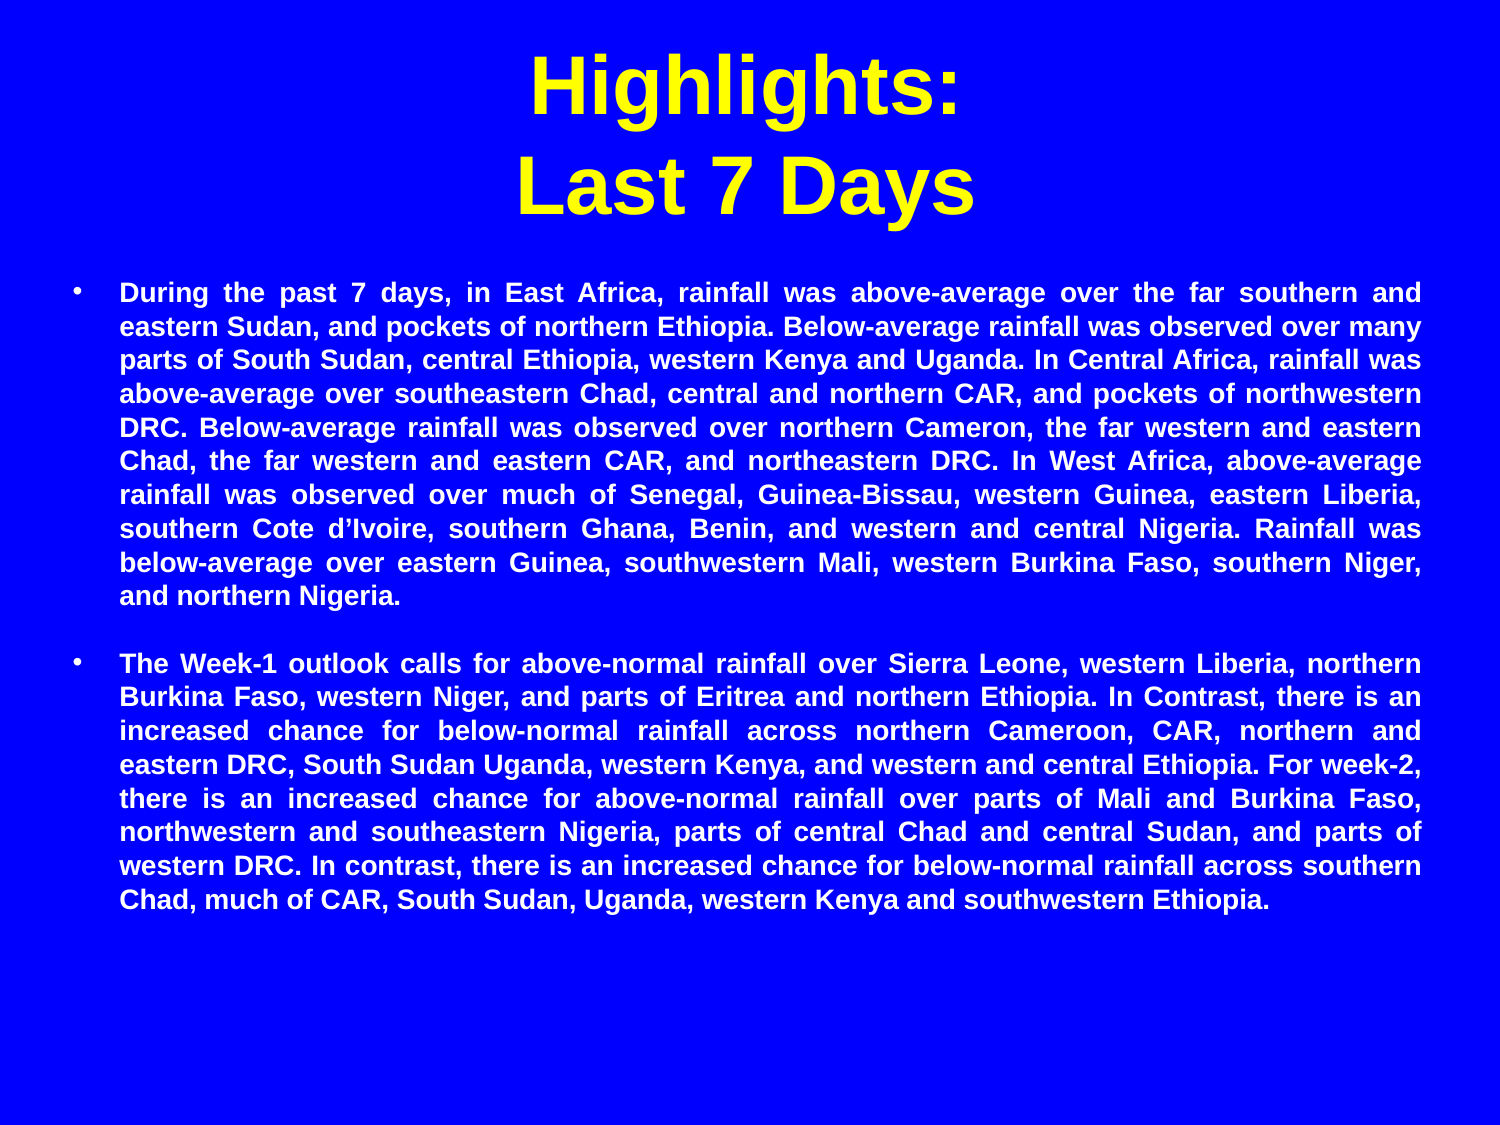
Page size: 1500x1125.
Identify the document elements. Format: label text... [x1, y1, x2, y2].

text_box During the past 7 days, in East Africa, rainfall was above-average over the far southern and eastern Sudan, and pockets of northern Ethiopia. Below-average rainfall was observed over many parts of South Sudan, central Ethiopia, western Kenya and Uganda. In Central Africa, rainfall was above-average over southeastern Chad, central and northern CAR, and pockets of northwestern DRC. Below-average rainfall was observed over northern Cameron, the far western and eastern Chad, the far western and eastern CAR, and northeastern DRC. In West Africa, above-average rainfall was observed over much of Senegal, Guinea-Bissau, western Guinea, eastern Liberia, southern Cote d’Ivoire, southern Ghana, Benin, and western and central Nigeria. Rainfall was below-average over eastern Guinea, southwestern Mali, western Burkina Faso, southern Niger, and northern Nigeria. The Week-1 outlook calls for above-normal rainfall over Sierra Leone, western Liberia, northern Burkina Faso, western Niger, and parts of Eritrea and northern Ethiopia. In Contrast, there is an increased chance for below-normal rainfall across northern Cameroon, CAR, northern and eastern DRC, South Sudan Uganda, western Kenya, and western and central Ethiopia. For week-2, there is an increased chance for above-normal rainfall over parts of Mali and Burkina Faso, northwestern and southeastern Nigeria, parts of central Chad and central Sudan, and parts of western DRC. In contrast, there is an increased chance for below-normal rainfall across southern Chad, much of CAR, South Sudan, Uganda, western Kenya and southwestern Ethiopia. [29, 266, 1438, 923]
title Highlights: Last 7 Days [54, 37, 1438, 225]
